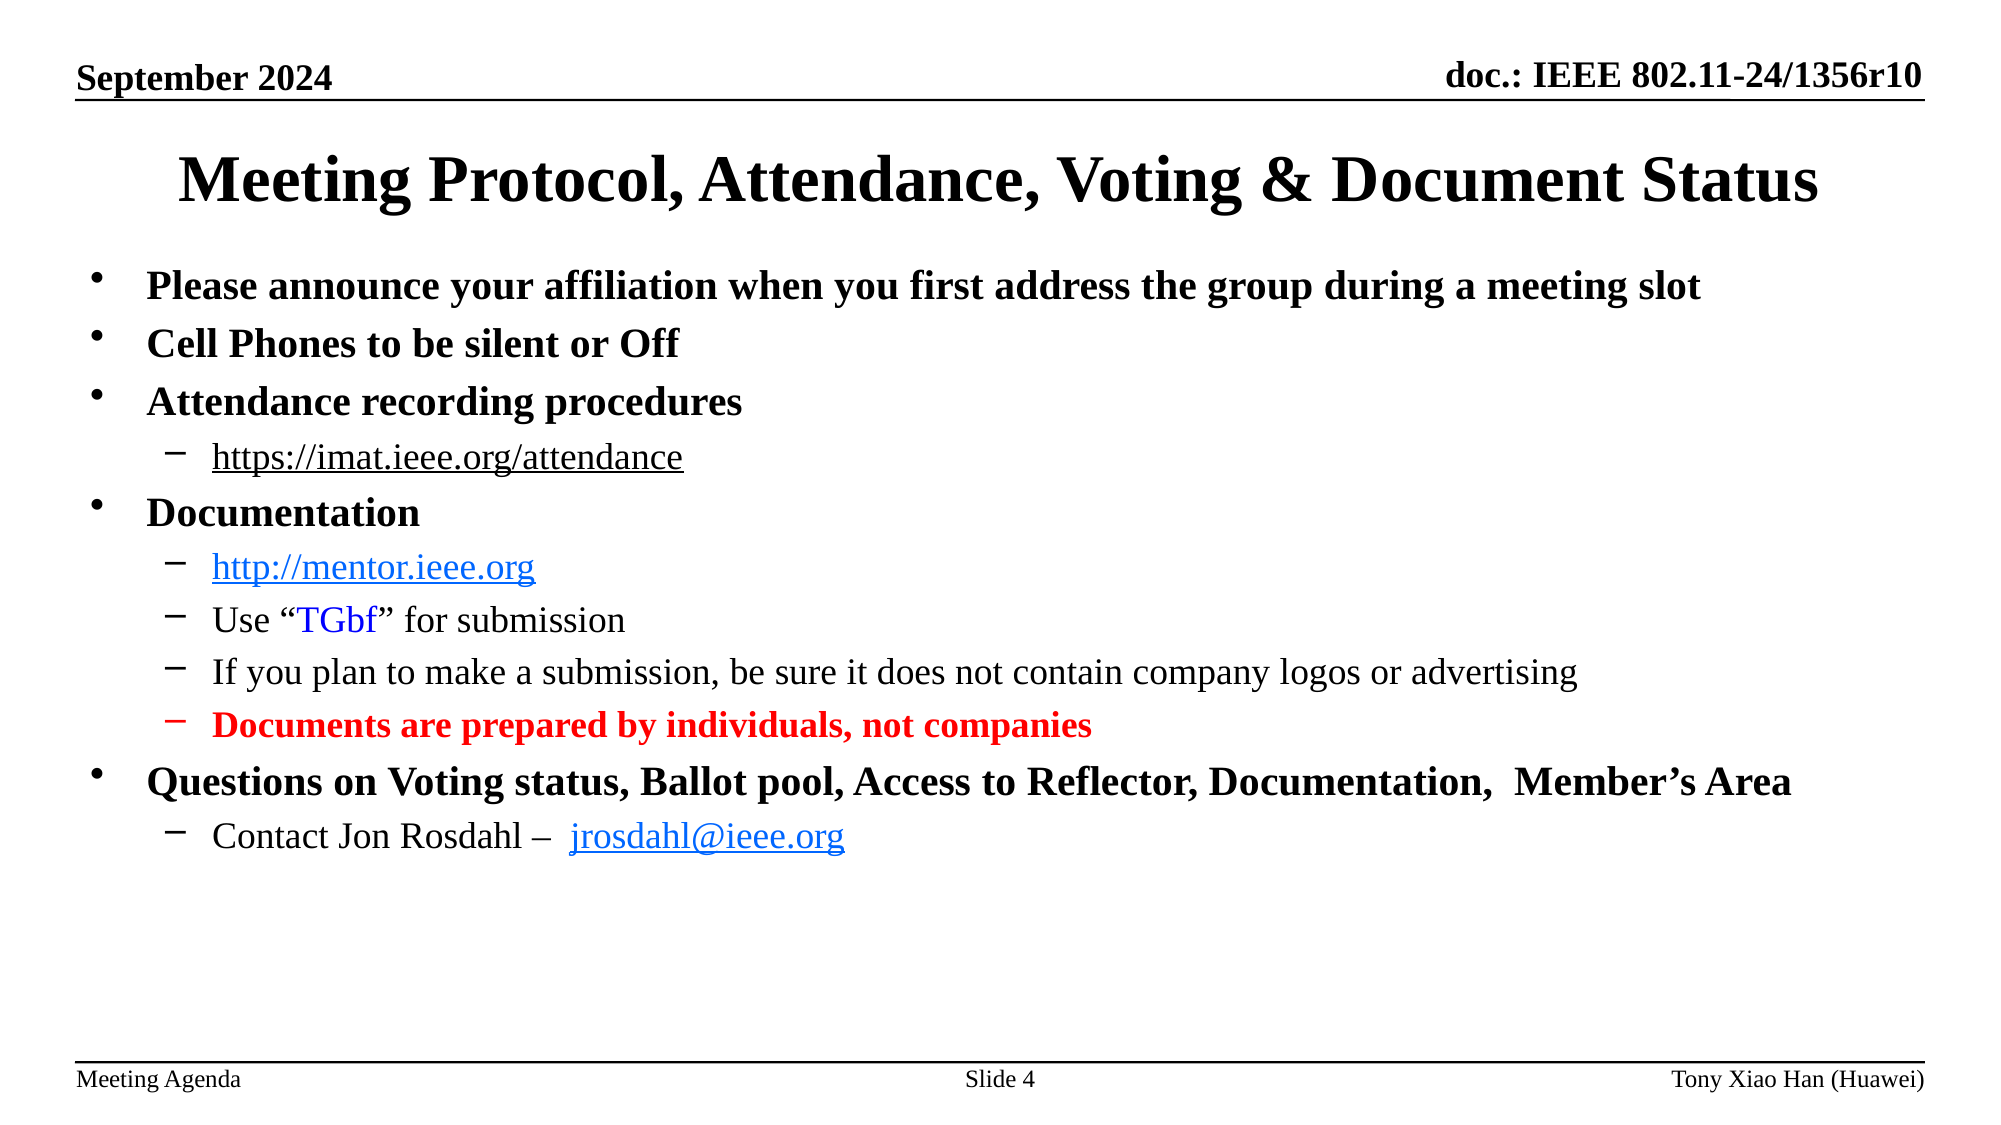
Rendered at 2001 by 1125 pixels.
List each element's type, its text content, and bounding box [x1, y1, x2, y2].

text_box Meeting Protocol, Attendance, Voting & Document Status [75, 87, 1925, 263]
list Please announce your affiliation when you first address the group during a meeting slot Cell Phones to be silent or Off Attendance recording procedures https://imat.ieee.org/attendance Documentation http://mentor.ieee.org Use “TGbf” for submission If you plan to make a submission, be sure it does not contain company logos or advertising Documents are prepared by individuals, not companies Questions on Voting status, Ballot pool, Access to Reflector, Documentation, Member’s Area Contact Jon Rosdahl – jrosdahl@ieee.org [75, 263, 1925, 925]
